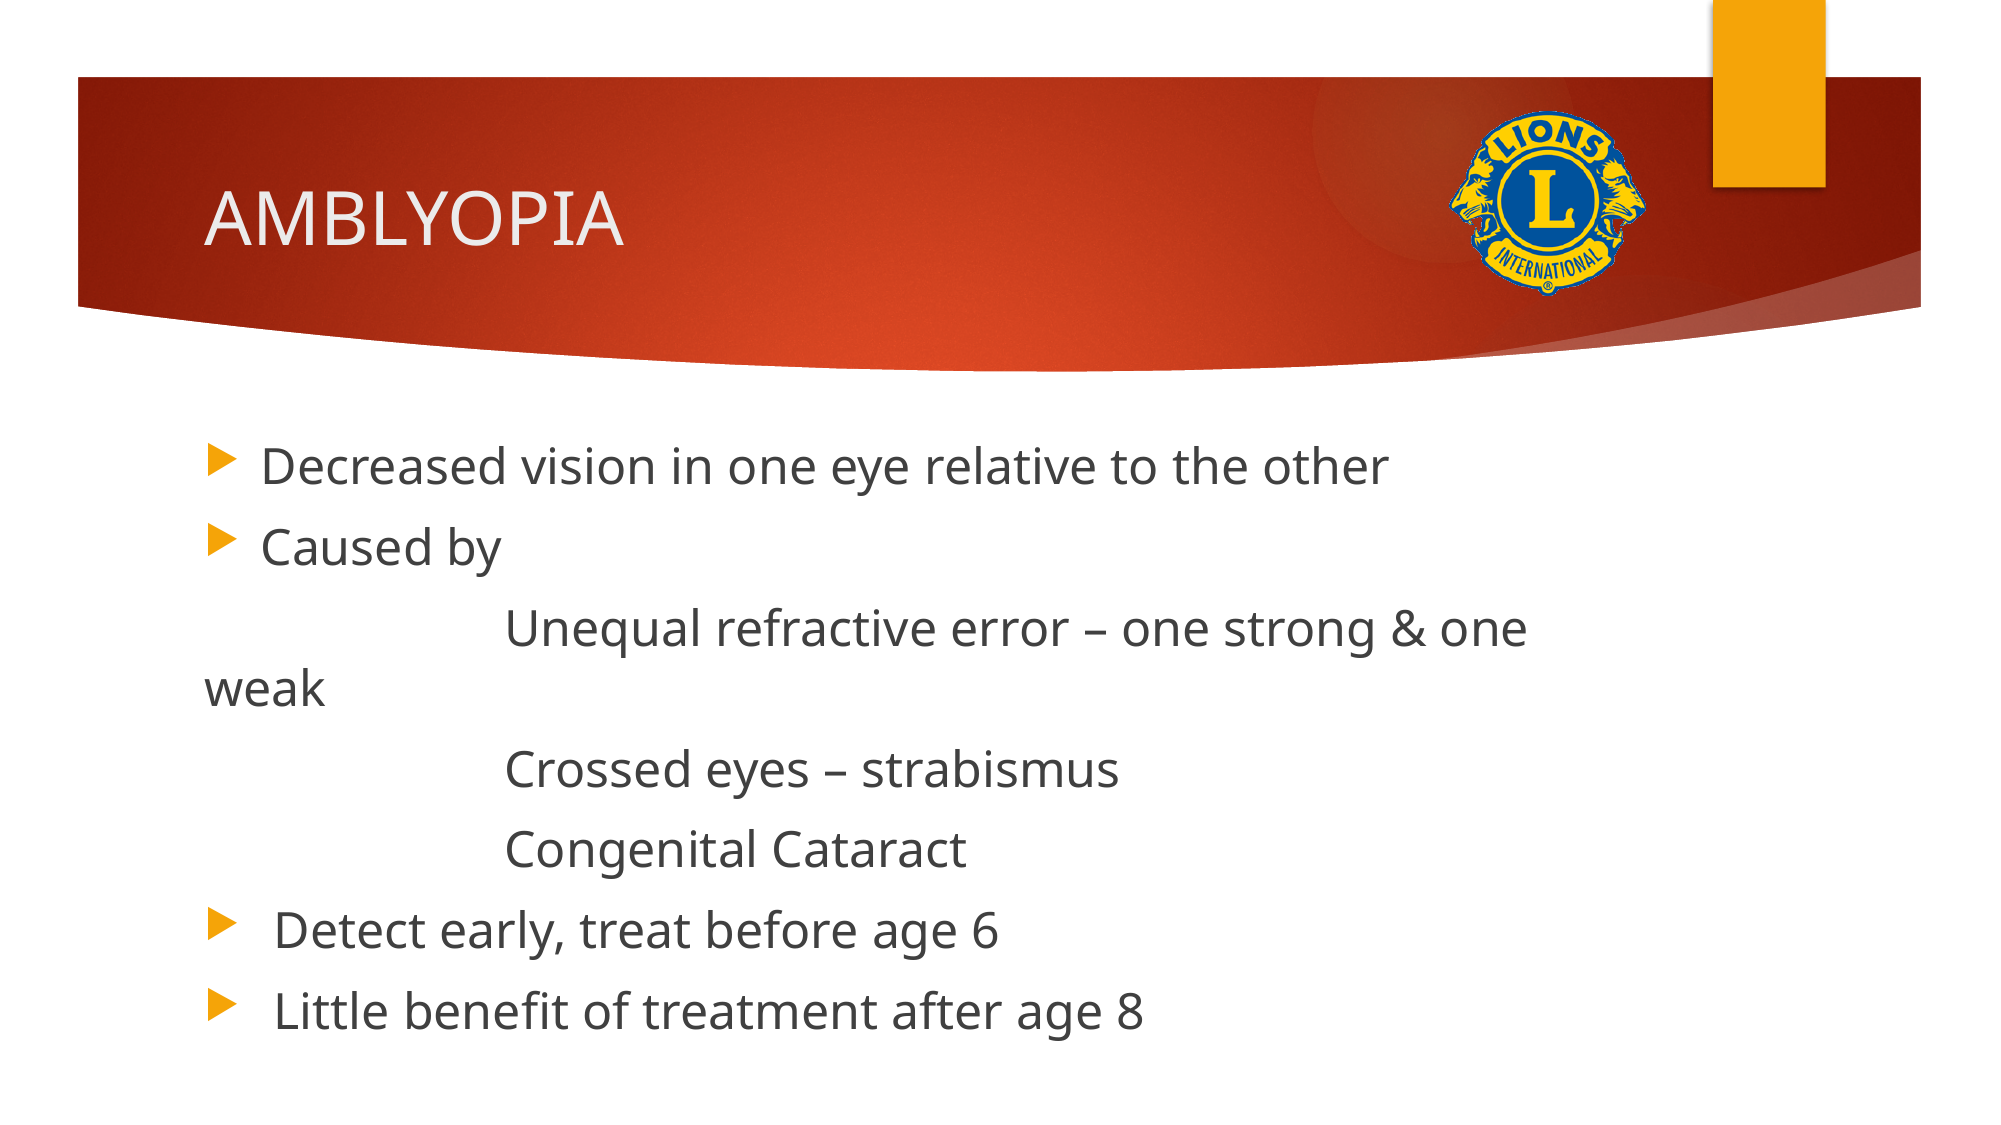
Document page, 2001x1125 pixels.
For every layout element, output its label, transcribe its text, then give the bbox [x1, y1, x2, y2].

picture [1449, 110, 1646, 297]
list Decreased vision in one eye relative to the other Caused by Unequal refractive error – one strong & one weak Crossed eyes – strabismus Congenital Cataract Detect early, treat before age 6 Little benefit of treatment after age 8 [189, 427, 1627, 1064]
title AMBLYOPIA [189, 155, 1443, 275]
